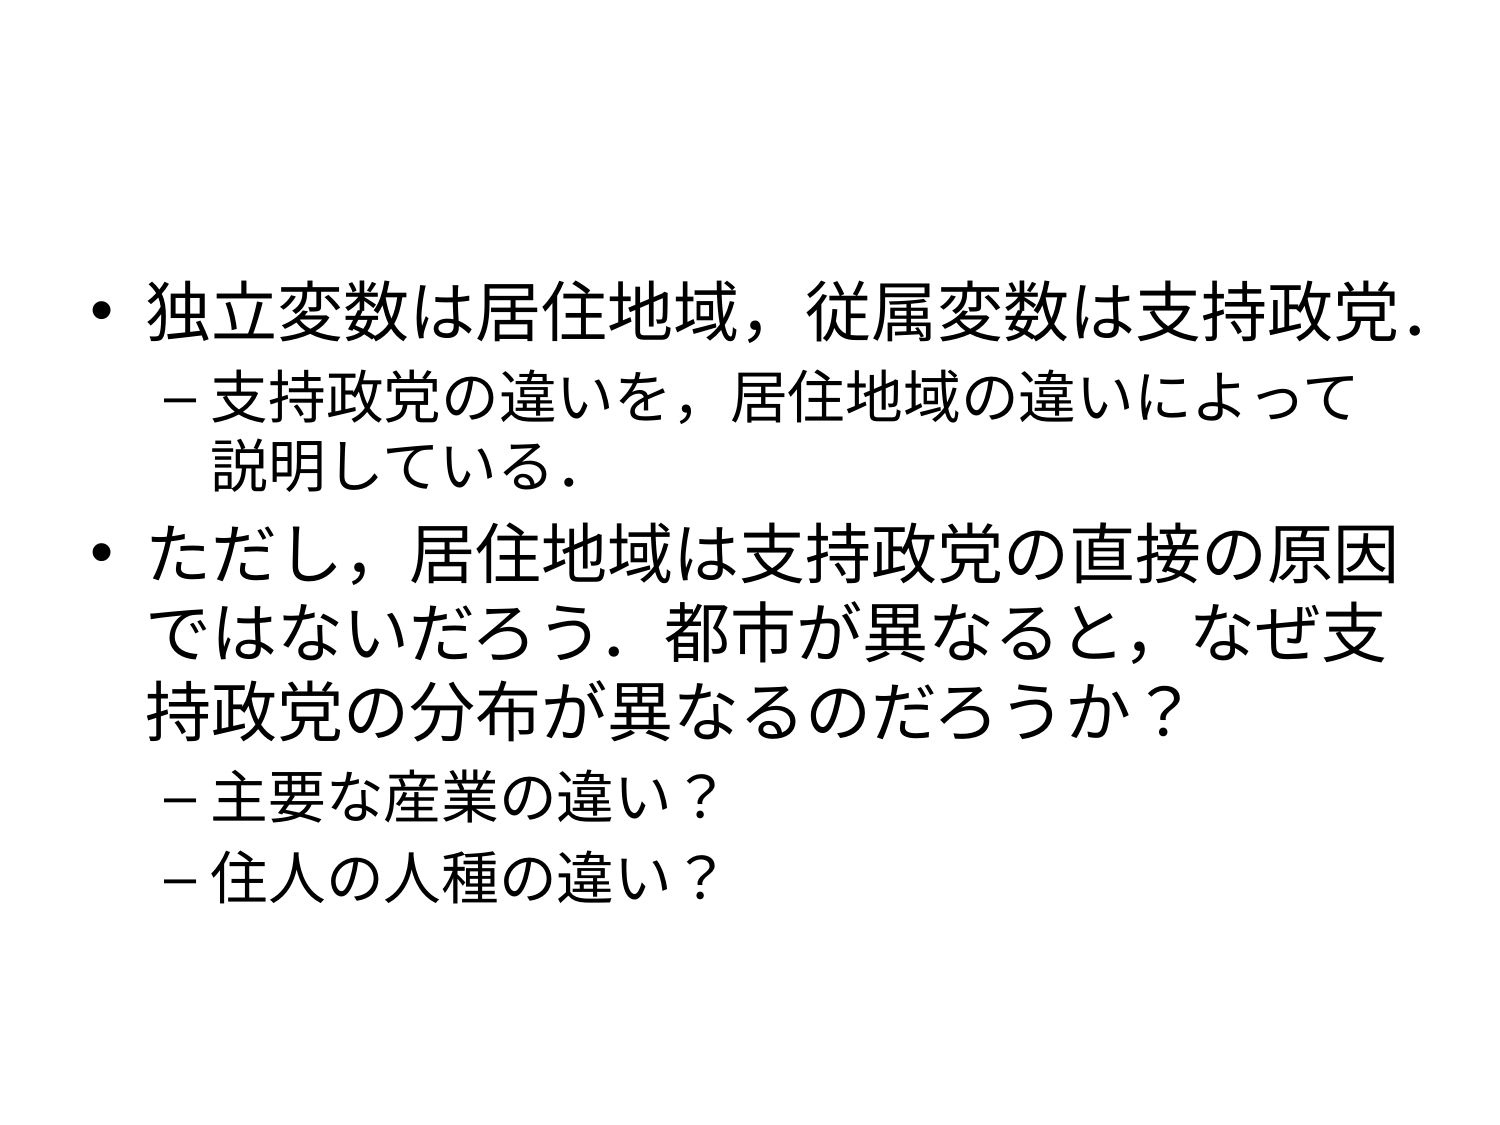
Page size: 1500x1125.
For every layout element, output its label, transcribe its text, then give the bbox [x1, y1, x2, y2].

list 独立変数は居住地域，従属変数は支持政党． 支持政党の違いを，居住地域の違いによって説明している． ただし，居住地域は支持政党の直接の原因ではないだろう．都市が異なると，なぜ支持政党の分布が異なるのだろうか？ 主要な産業の違い？ 住人の人種の違い？ [75, 262, 1425, 1005]
